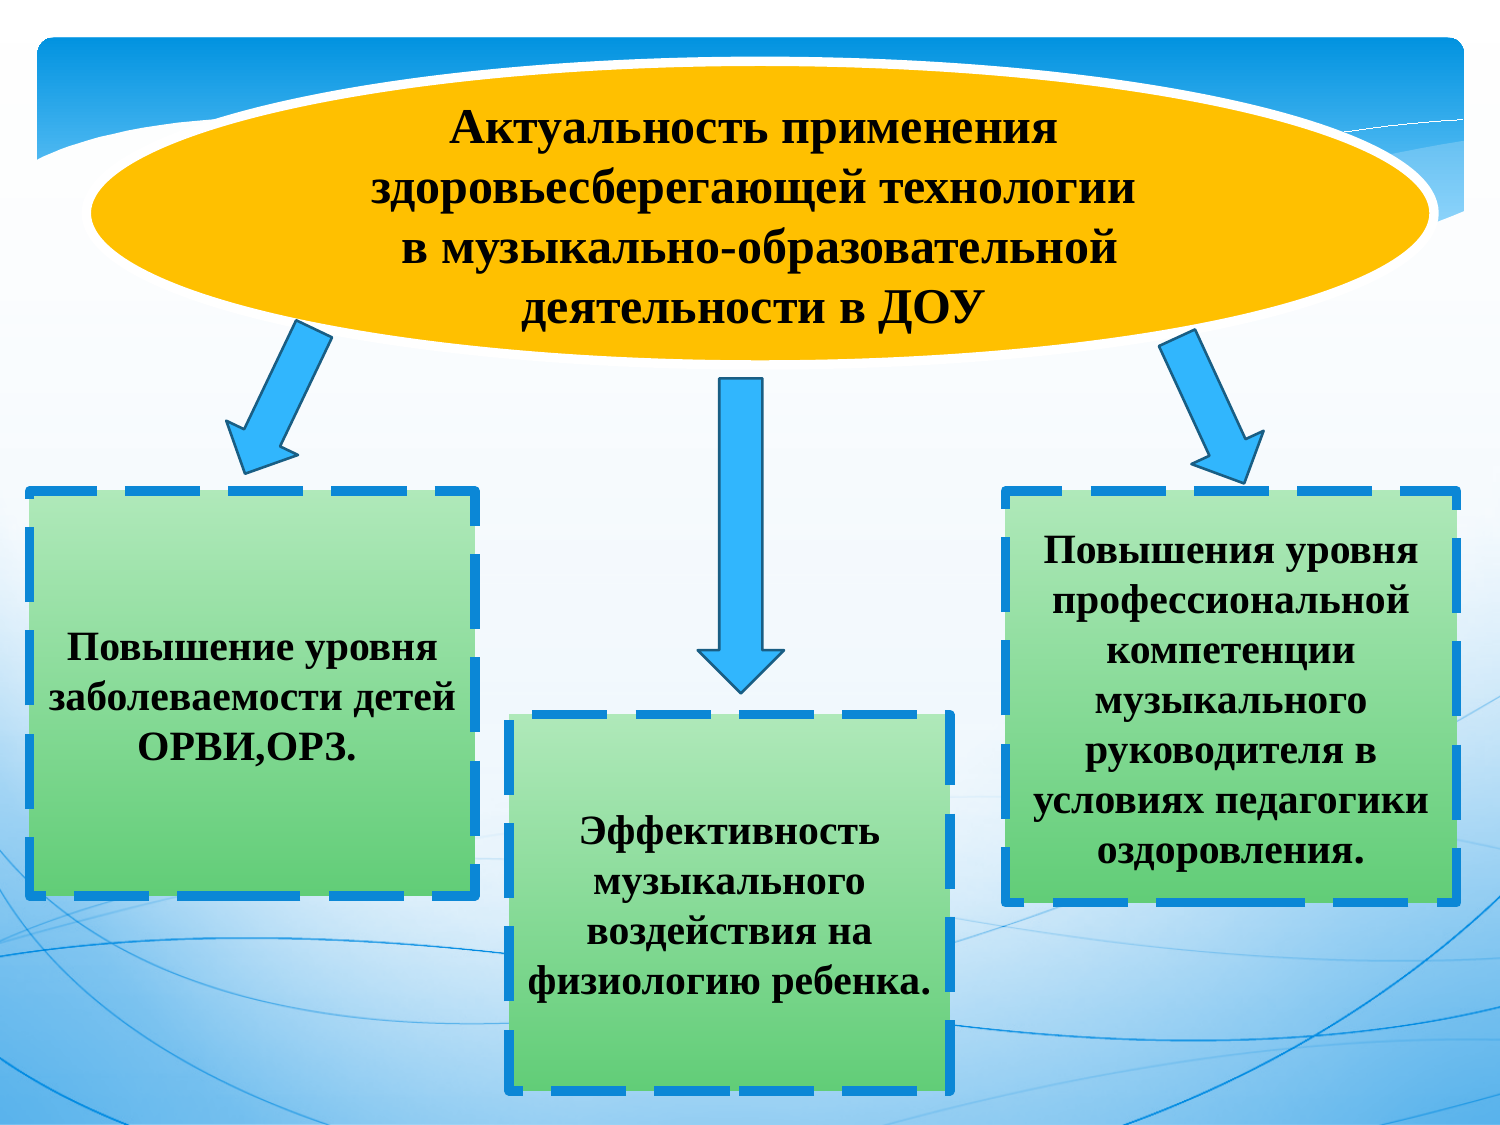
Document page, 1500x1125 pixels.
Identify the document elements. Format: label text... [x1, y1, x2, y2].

text_box Актуальность применения здоровьесберегающей технологии в музыкально-образовательной деятельности в ДОУ [84, 60, 1436, 367]
text_box Повышения уровня профессиональной компетенции музыкального руководителя в условиях педагогики оздоровления. [1004, 490, 1457, 904]
text_box [696, 377, 786, 695]
text_box [225, 319, 334, 475]
text_box Эффективность музыкального воздействия на физиологию ребенка. [508, 714, 951, 1092]
picture [527, 57, 993, 67]
text_box Повышение уровня заболеваемости детей ОРВИ,ОРЗ. [29, 490, 476, 897]
text_box [1157, 328, 1265, 485]
